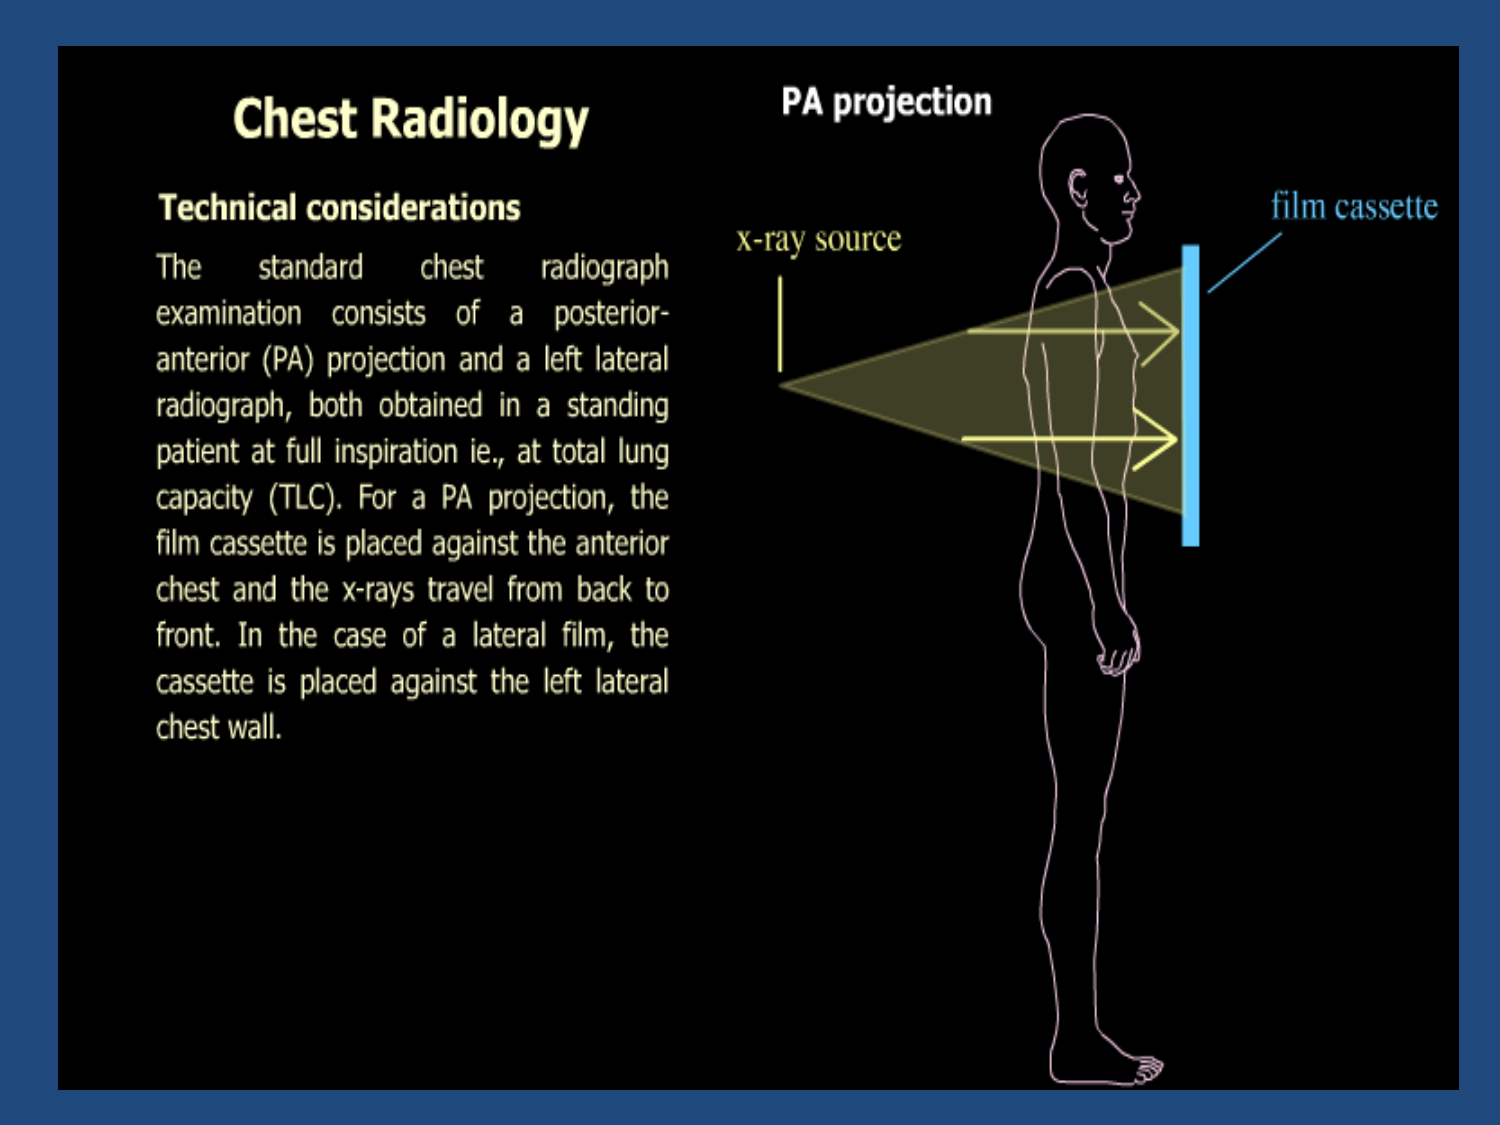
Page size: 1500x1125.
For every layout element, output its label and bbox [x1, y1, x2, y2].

list [58, 46, 1459, 1091]
